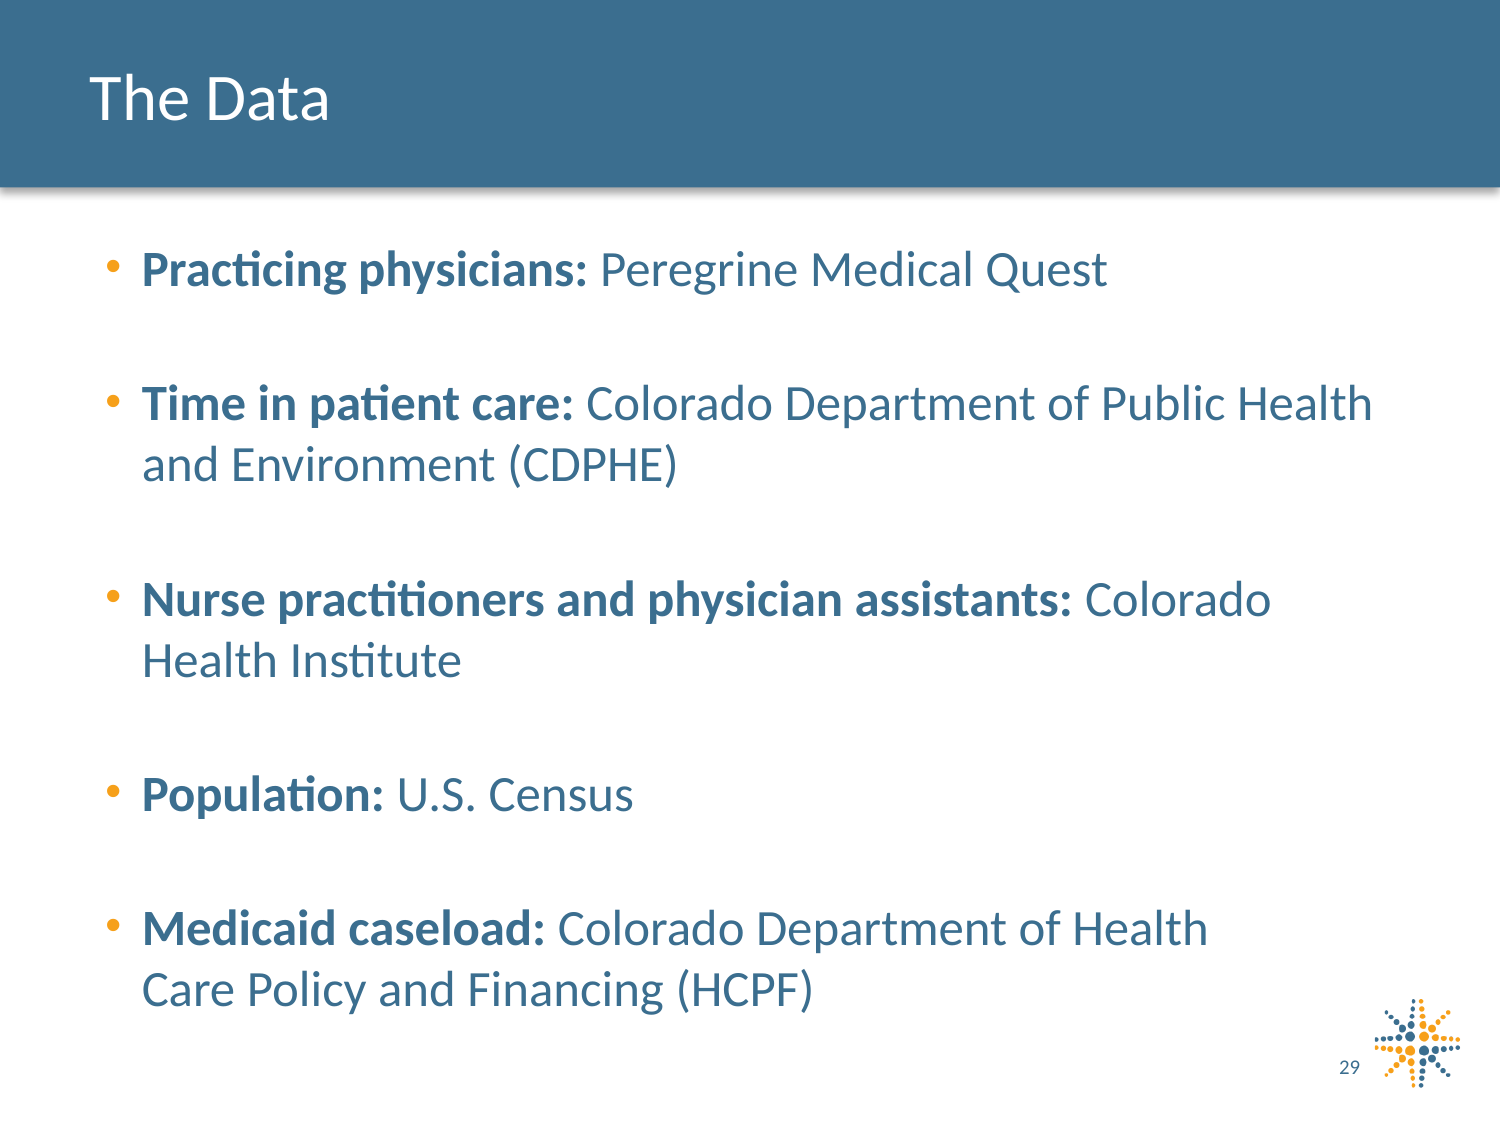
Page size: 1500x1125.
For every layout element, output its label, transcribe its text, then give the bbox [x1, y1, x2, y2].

slide_number 29 [1314, 1026, 1375, 1087]
list Practicing physicians: Peregrine Medical Quest Time in patient care: Colorado Department of Public Health and Environment (CDPHE) Nurse practitioners and physician assistants: Colorado Health Institute Population: U.S. Census Medicaid caseload: Colorado Department of Health Care Policy and Financing (HCPF) [75, 228, 1425, 1033]
title The Data [75, 0, 1425, 188]
